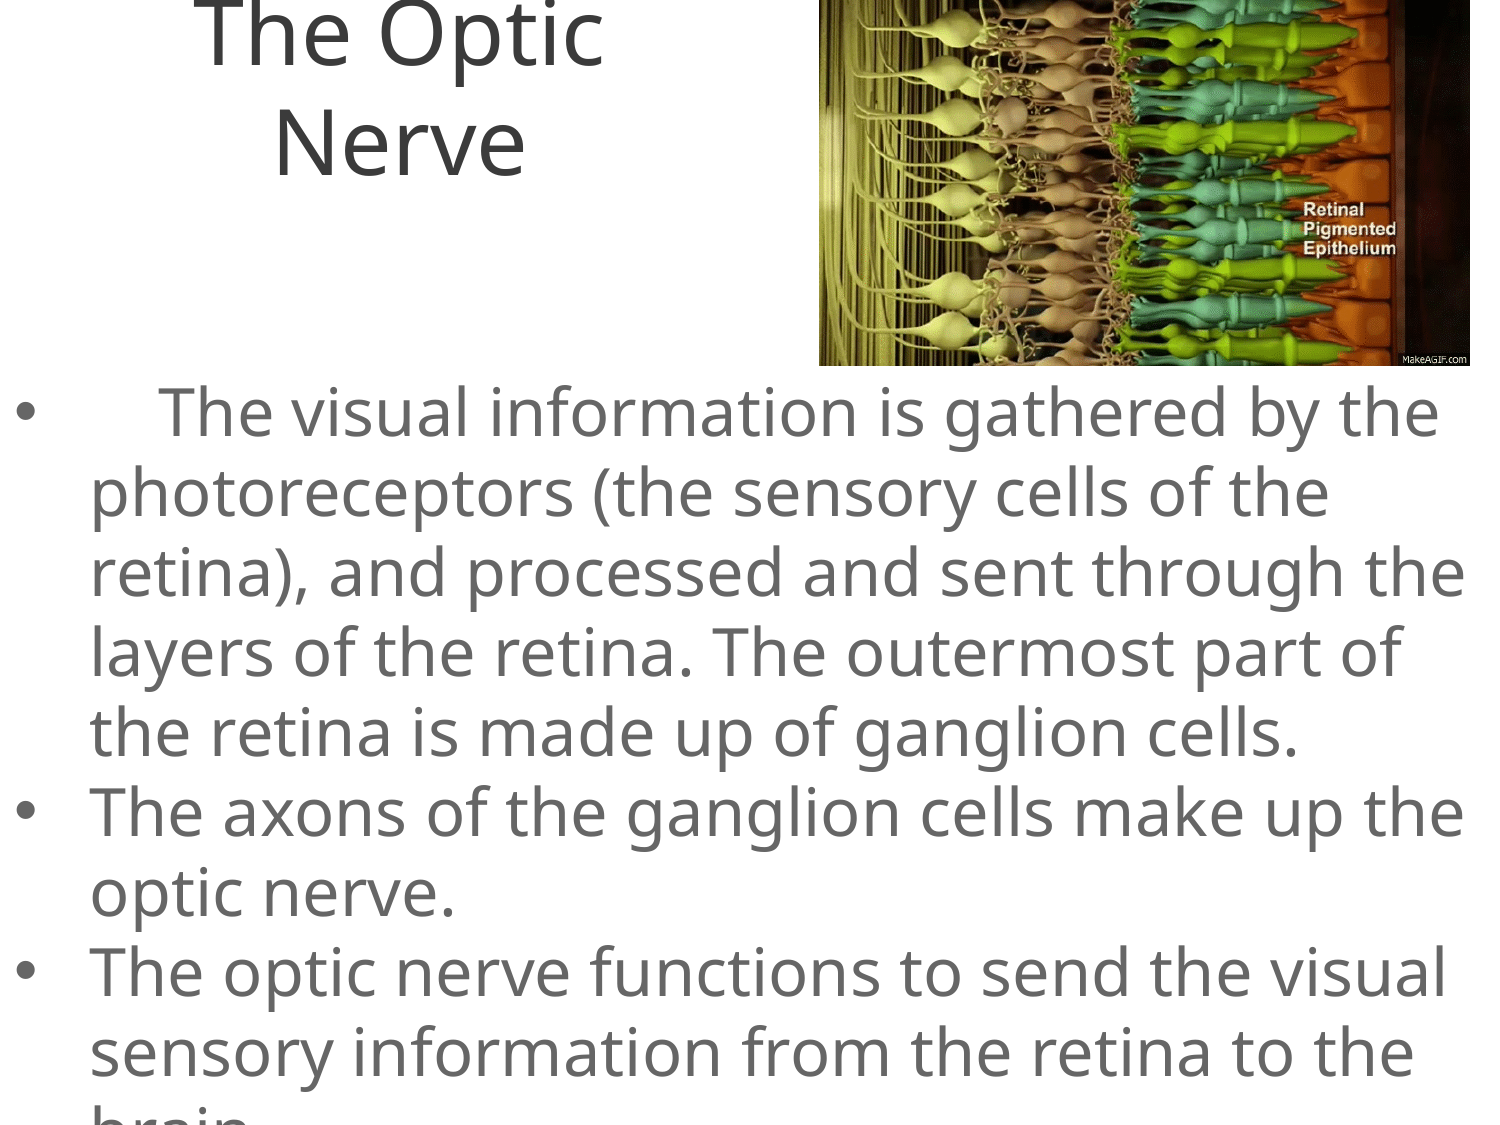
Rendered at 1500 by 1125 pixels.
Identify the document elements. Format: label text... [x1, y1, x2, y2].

title The Optic Nerve [75, 45, 725, 233]
picture [818, 0, 1470, 366]
text_box The visual information is gathered by the photoreceptors (the sensory cells of the retina), and processed and sent through the layers of the retina. The outermost part of the retina is made up of ganglion cells. The axons of the ganglion cells make up the optic nerve. The optic nerve functions to send the visual sensory information from the retina to the brain. [0, 362, 1500, 1125]
